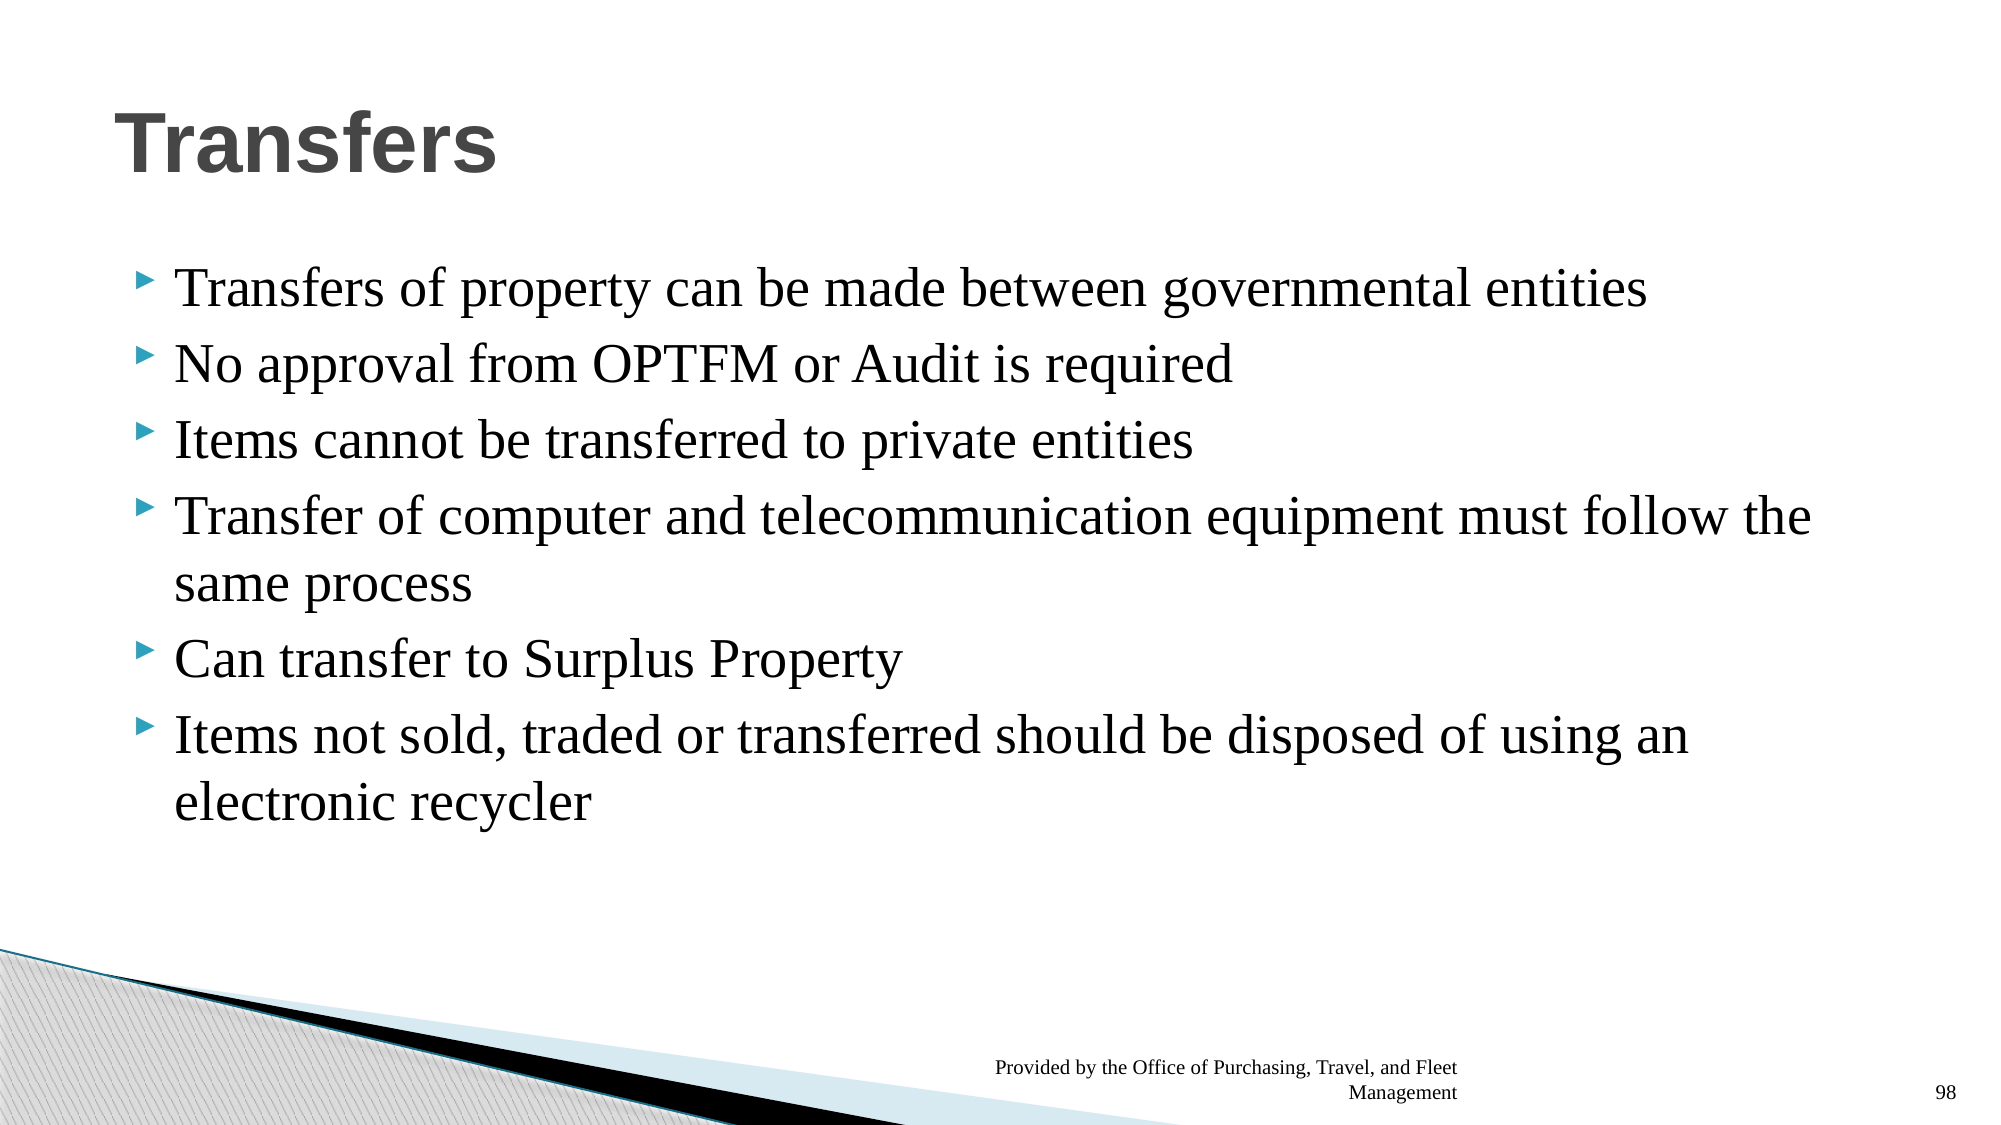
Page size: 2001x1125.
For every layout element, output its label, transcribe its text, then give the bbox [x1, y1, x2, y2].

title Transfers [99, 45, 1900, 233]
list Transfers of property can be made between governmental entities No approval from OPTFM or Audit is required Items cannot be transferred to private entities Transfer of computer and telecommunication equipment must follow the same process Can transfer to Surplus Property Items not sold, traded or transferred should be disposed of using an electronic recycler [99, 242, 1901, 986]
slide_number 98 [1891, 1051, 1972, 1112]
footer Provided by the Office of Purchasing, Travel, and Fleet Management [957, 1051, 1473, 1112]
